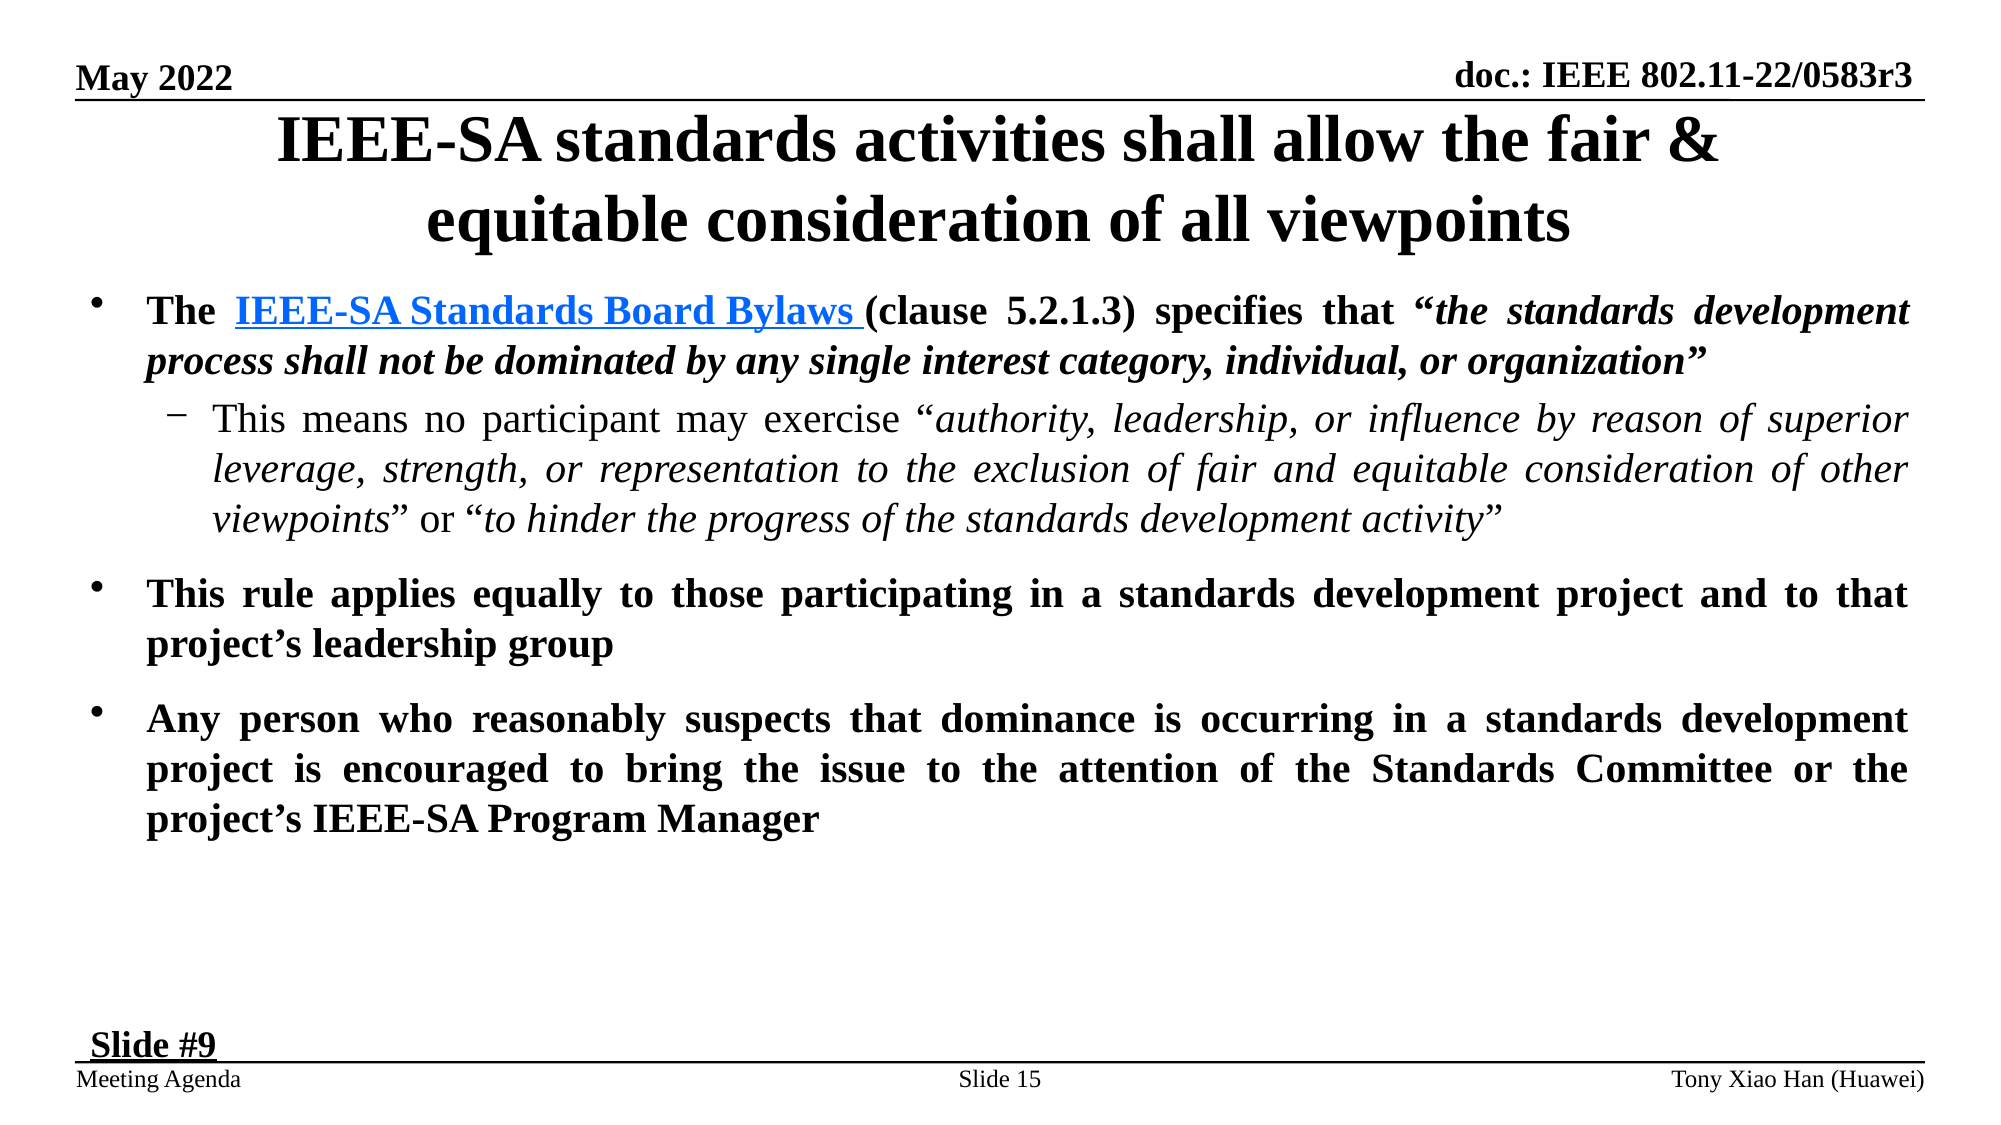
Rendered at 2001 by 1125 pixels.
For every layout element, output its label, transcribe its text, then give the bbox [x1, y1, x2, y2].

list The IEEE-SA Standards Board Bylaws (clause 5.2.1.3) specifies that “the standards development process shall not be dominated by any single interest category, individual, or organization” This means no participant may exercise “authority, leadership, or influence by reason of superior leverage, strength, or representation to the exclusion of fair and equitable consideration of other viewpoints” or “to hinder the progress of the standards development activity” This rule applies equally to those participating in a standards development project and to that project’s leadership group Any person who reasonably suspects that dominance is occurring in a standards development project is encouraged to bring the issue to the attention of the Standards Committee or the project’s IEEE-SA Program Manager [75, 275, 1925, 1038]
text_box IEEE-SA standards activities shall allow the fair & equitable consideration of all viewpoints [75, 87, 1925, 263]
text_box Slide #9 [75, 1012, 232, 1073]
